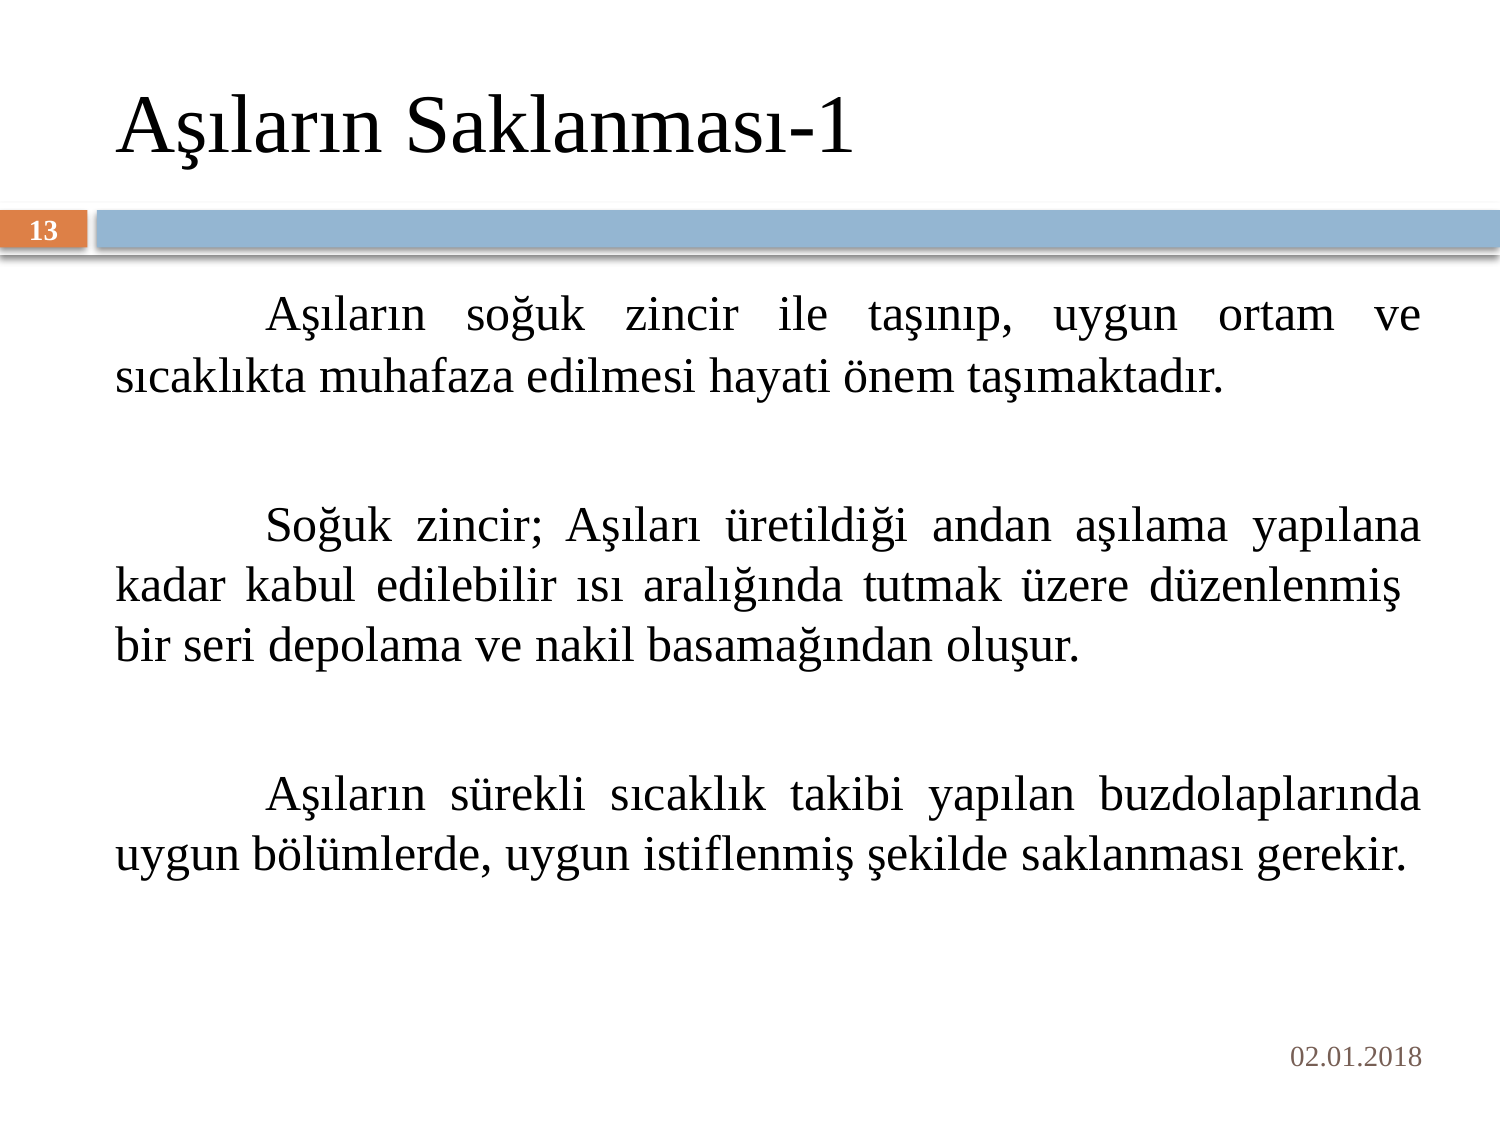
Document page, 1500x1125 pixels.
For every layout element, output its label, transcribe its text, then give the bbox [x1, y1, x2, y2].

slide_number 13 [0, 208, 88, 249]
title Aşıların Saklanması-1 [100, 37, 1438, 200]
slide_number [999, 1025, 1438, 1085]
list Aşıların soğuk zincir ile taşınıp, uygun ortam ve sıcaklıkta muhafaza edilmesi hayati önem taşımaktadır. Soğuk zincir; Aşıları üretildiği andan aşılama yapılana kadar kabul edilebilir ısı aralığında tutmak üzere düzenlenmiş bir seri depolama ve nakil basamağından oluşur. Aşıların sürekli sıcaklık takibi yapılan buzdolaplarında uygun bölümlerde, uygun istiflenmiş şekilde saklanması gerekir. [100, 262, 1438, 1000]
